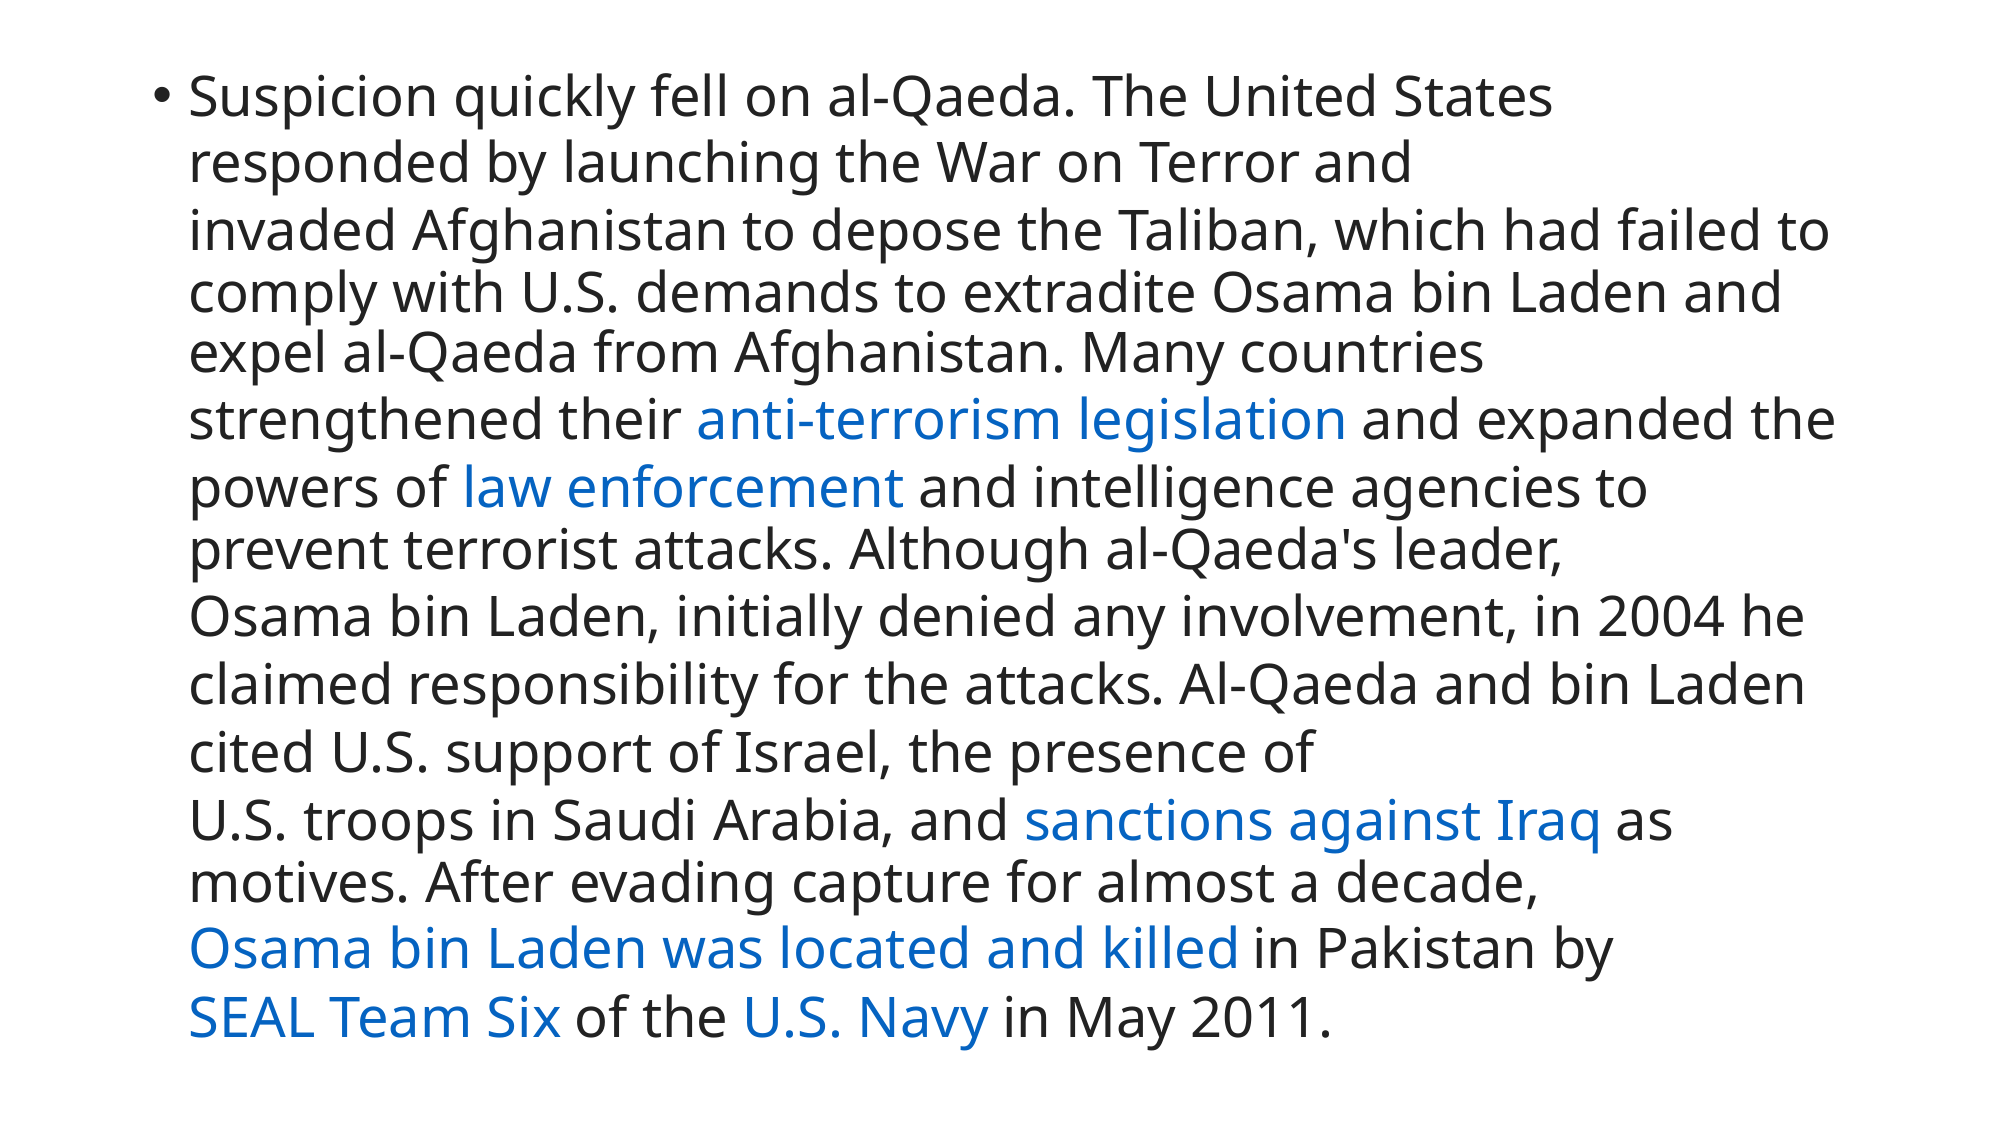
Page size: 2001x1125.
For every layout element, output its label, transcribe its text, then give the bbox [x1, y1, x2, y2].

list Suspicion quickly fell on al-Qaeda. The United States responded by launching the War on Terror and invaded Afghanistan to depose the Taliban, which had failed to comply with U.S. demands to extradite Osama bin Laden and expel al-Qaeda from Afghanistan. Many countries strengthened their anti-terrorism legislation and expanded the powers of law enforcement and intelligence agencies to prevent terrorist attacks. Although al-Qaeda's leader, Osama bin Laden, initially denied any involvement, in 2004 he claimed responsibility for the attacks. Al-Qaeda and bin Laden cited U.S. support of Israel, the presence of U.S. troops in Saudi Arabia, and sanctions against Iraq as motives. After evading capture for almost a decade, Osama bin Laden was located and killed in Pakistan by SEAL Team Six of the U.S. Navy in May 2011. [137, 60, 1863, 1065]
